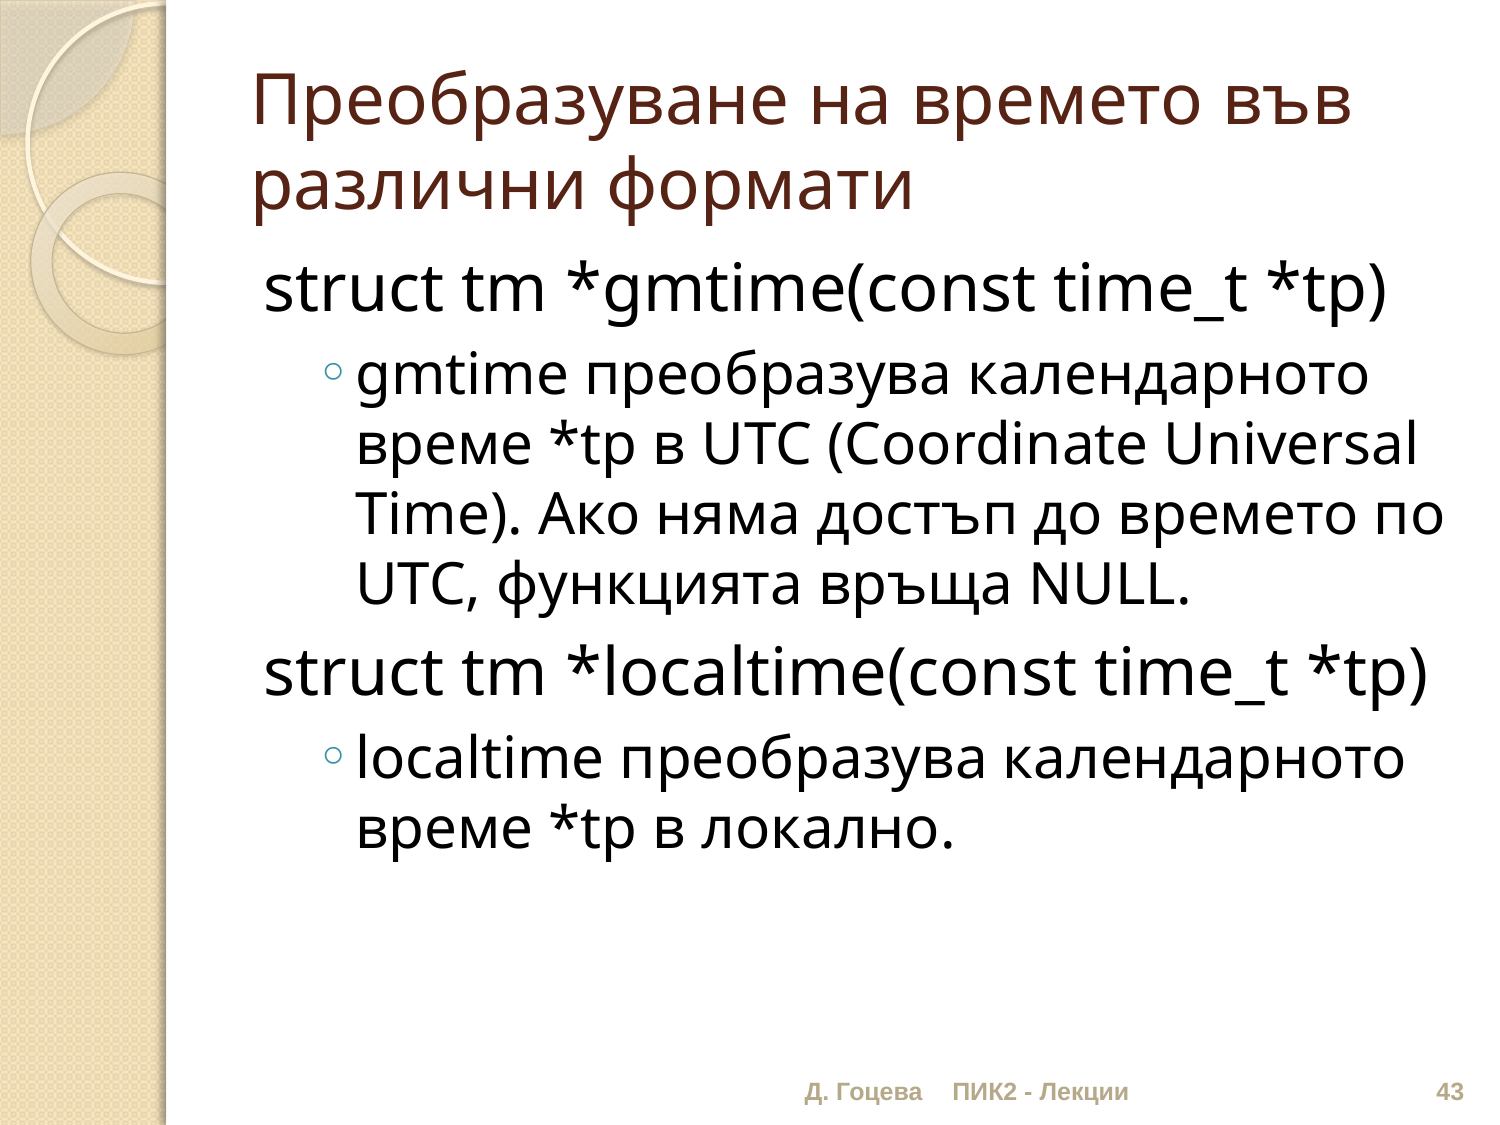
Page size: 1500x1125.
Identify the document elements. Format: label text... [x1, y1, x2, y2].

footer ПИК2 - Лекции [937, 1034, 1413, 1113]
slide_number 43 [1413, 1034, 1488, 1113]
list struct tm *gmtime(const time_t *tp) gmtime преобразува календарното време *tp в UTC (Coordinate Universal Time). Ако няма достъп до времето по UTC, функцията връща NULL. struct tm *localtime(const time_t *tp) localtime преобразува календарното време *tp в локално. [235, 237, 1466, 1025]
title Преобразуване на времето във различни формати [235, 45, 1466, 233]
slide_number Д. Гоцева [587, 1034, 937, 1113]
